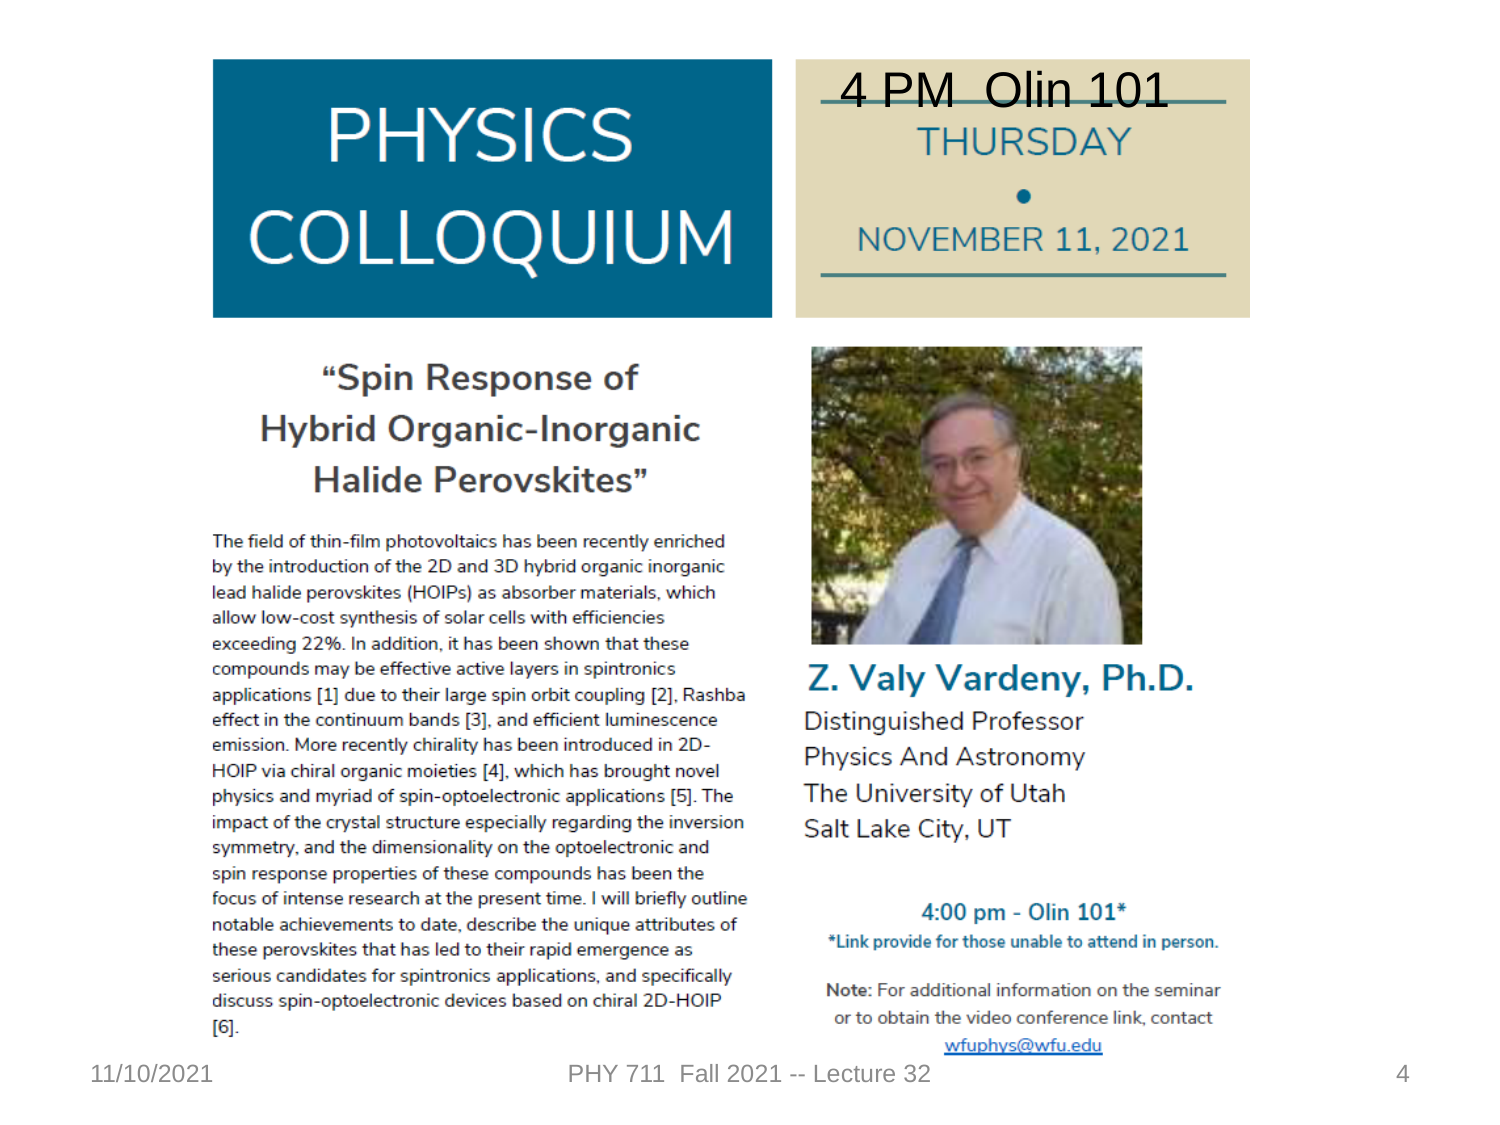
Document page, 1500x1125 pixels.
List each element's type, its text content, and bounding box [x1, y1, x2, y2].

footer PHY 711 Fall 2021 -- Lecture 32 [512, 1070, 988, 1103]
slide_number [75, 1042, 425, 1103]
slide_number 4 [1074, 1042, 1425, 1103]
picture [204, 24, 1251, 1063]
